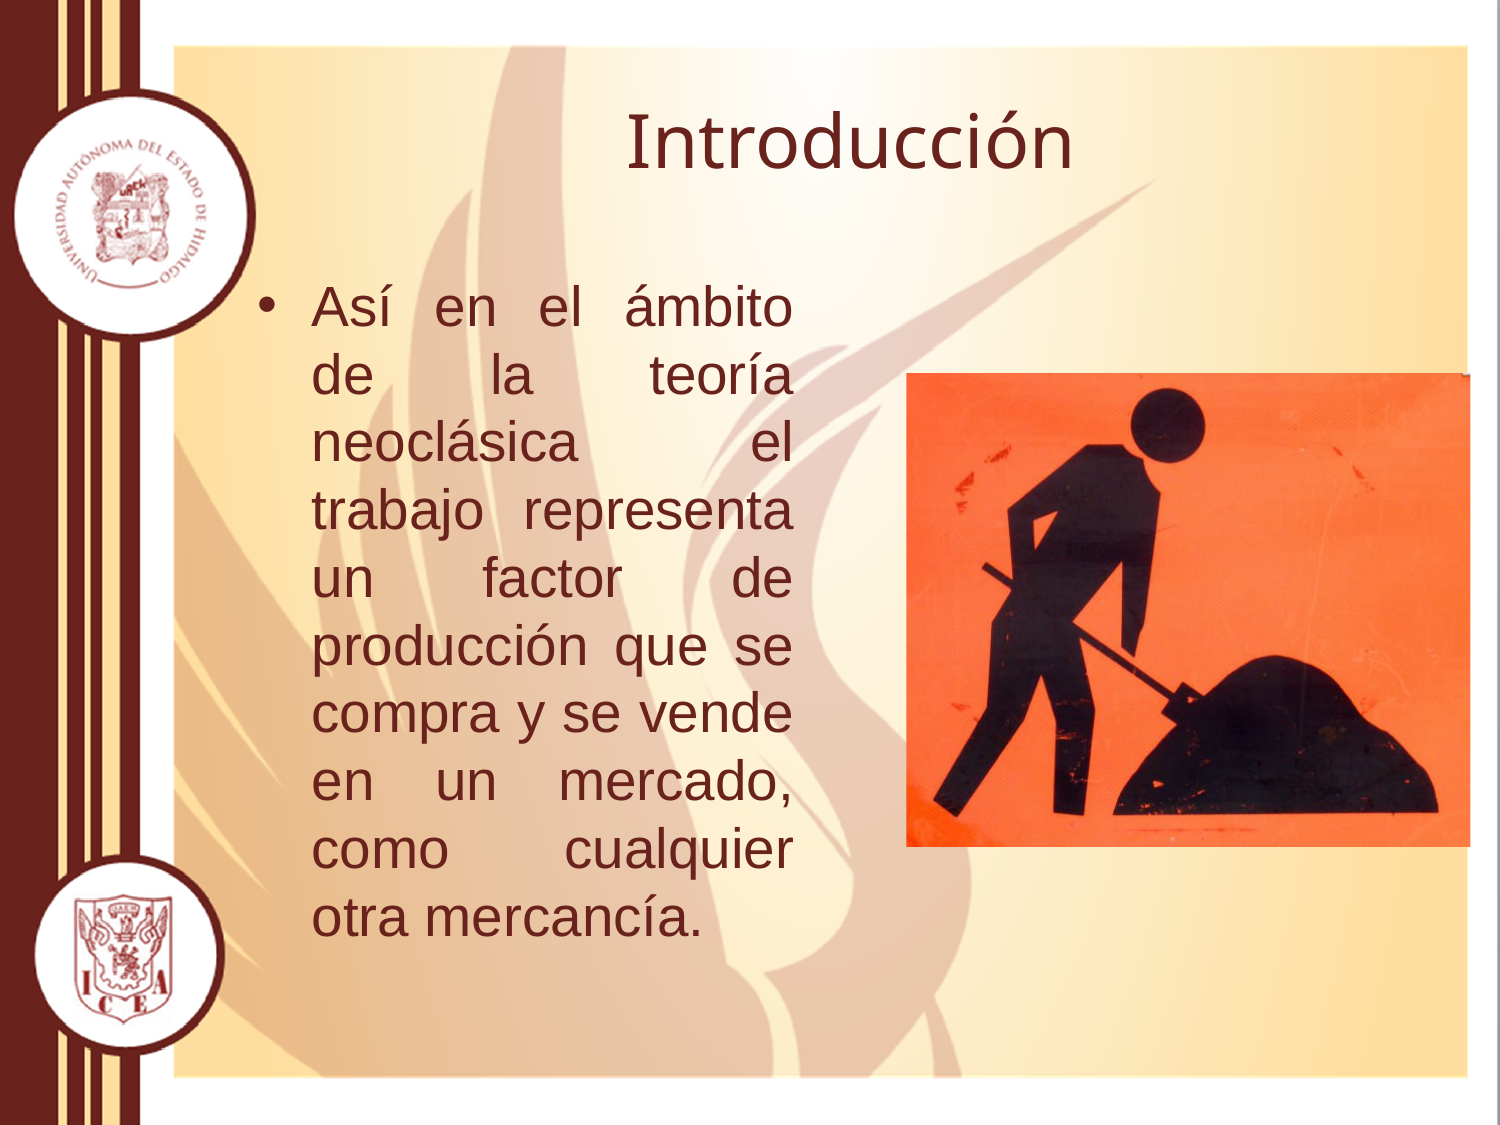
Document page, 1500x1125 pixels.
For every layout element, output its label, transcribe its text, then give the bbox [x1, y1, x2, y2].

picture [0, 0, 1500, 1125]
title Introducción [277, 45, 1425, 233]
list Así en el ámbito de la teoría neoclásica el trabajo representa un factor de producción que se compra y se vende en un mercado, como cualquier otra mercancía. [241, 262, 810, 1006]
